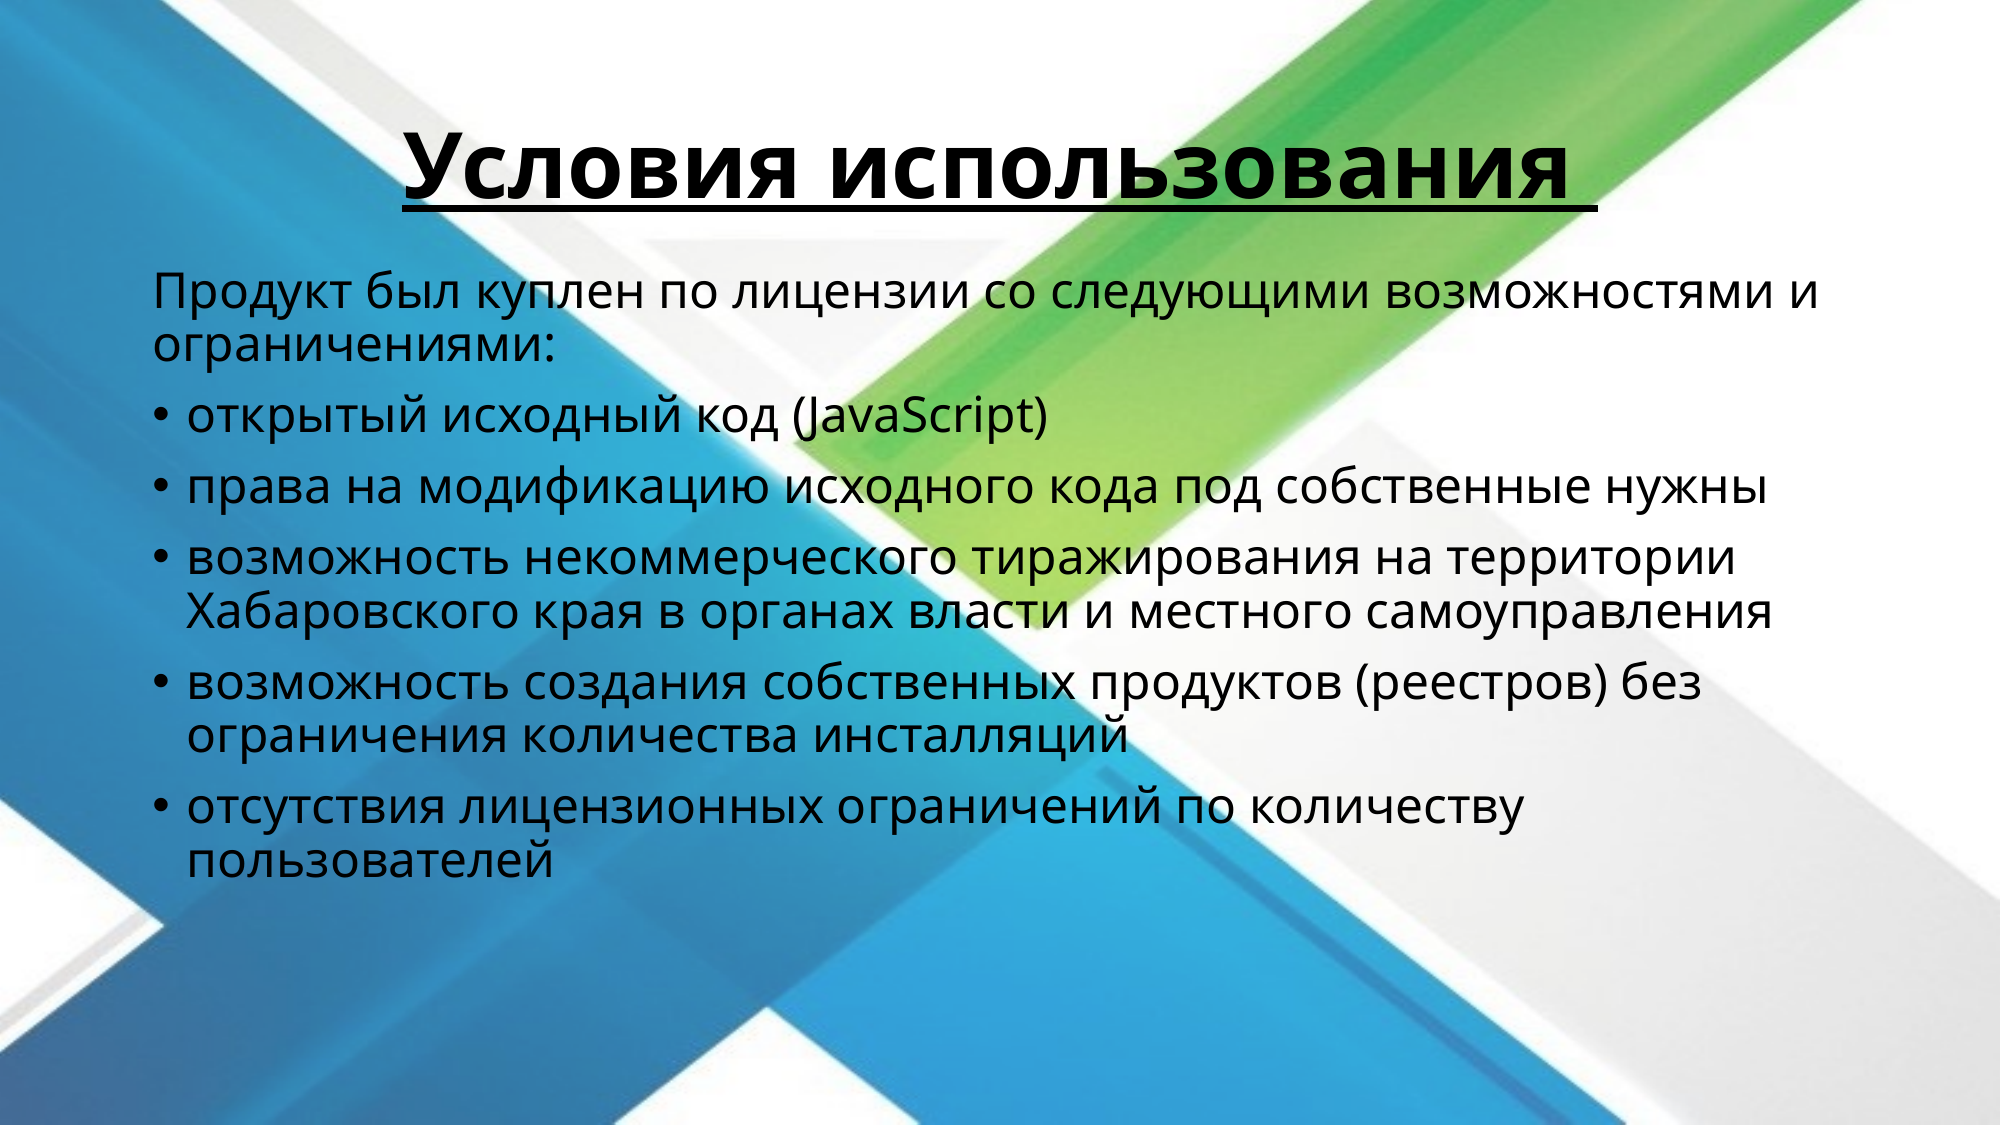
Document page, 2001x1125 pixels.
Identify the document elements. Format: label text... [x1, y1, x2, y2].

list Продукт был куплен по лицензии со следующими возможностями и ограничениями: открытый исходный код (JavaScript) права на модификацию исходного кода под собственные нужны возможность некоммерческого тиражирования на территории Хабаровского края в органах власти и местного самоуправления возможность создания собственных продуктов (реестров) без ограничения количества инсталляций отсутствия лицензионных ограничений по количеству пользователей [137, 257, 1863, 972]
title Условия использования [137, 59, 1863, 257]
